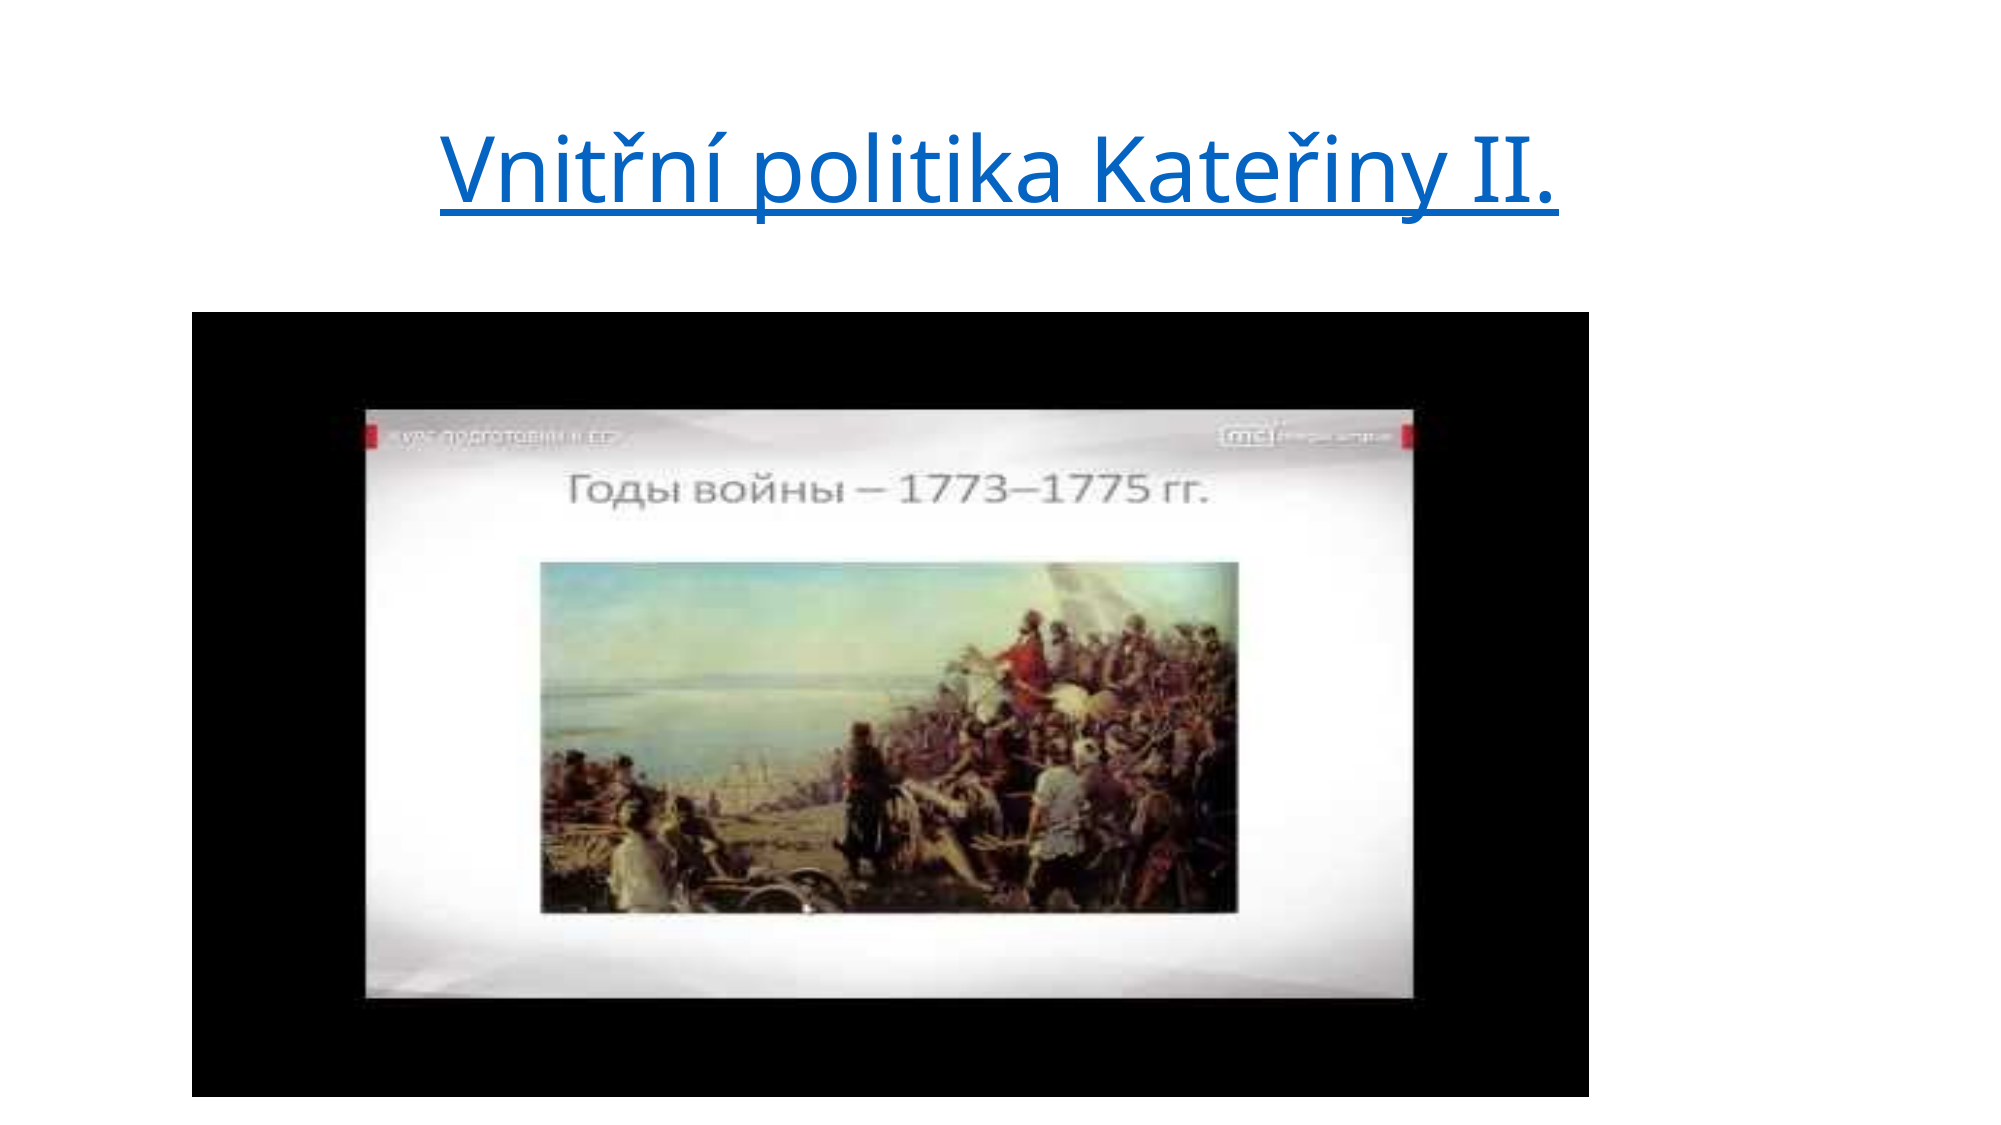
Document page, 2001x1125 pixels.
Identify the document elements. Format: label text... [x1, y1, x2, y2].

title Vnitřní politika Kateřiny II. [137, 59, 1863, 278]
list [191, 311, 1589, 1098]
